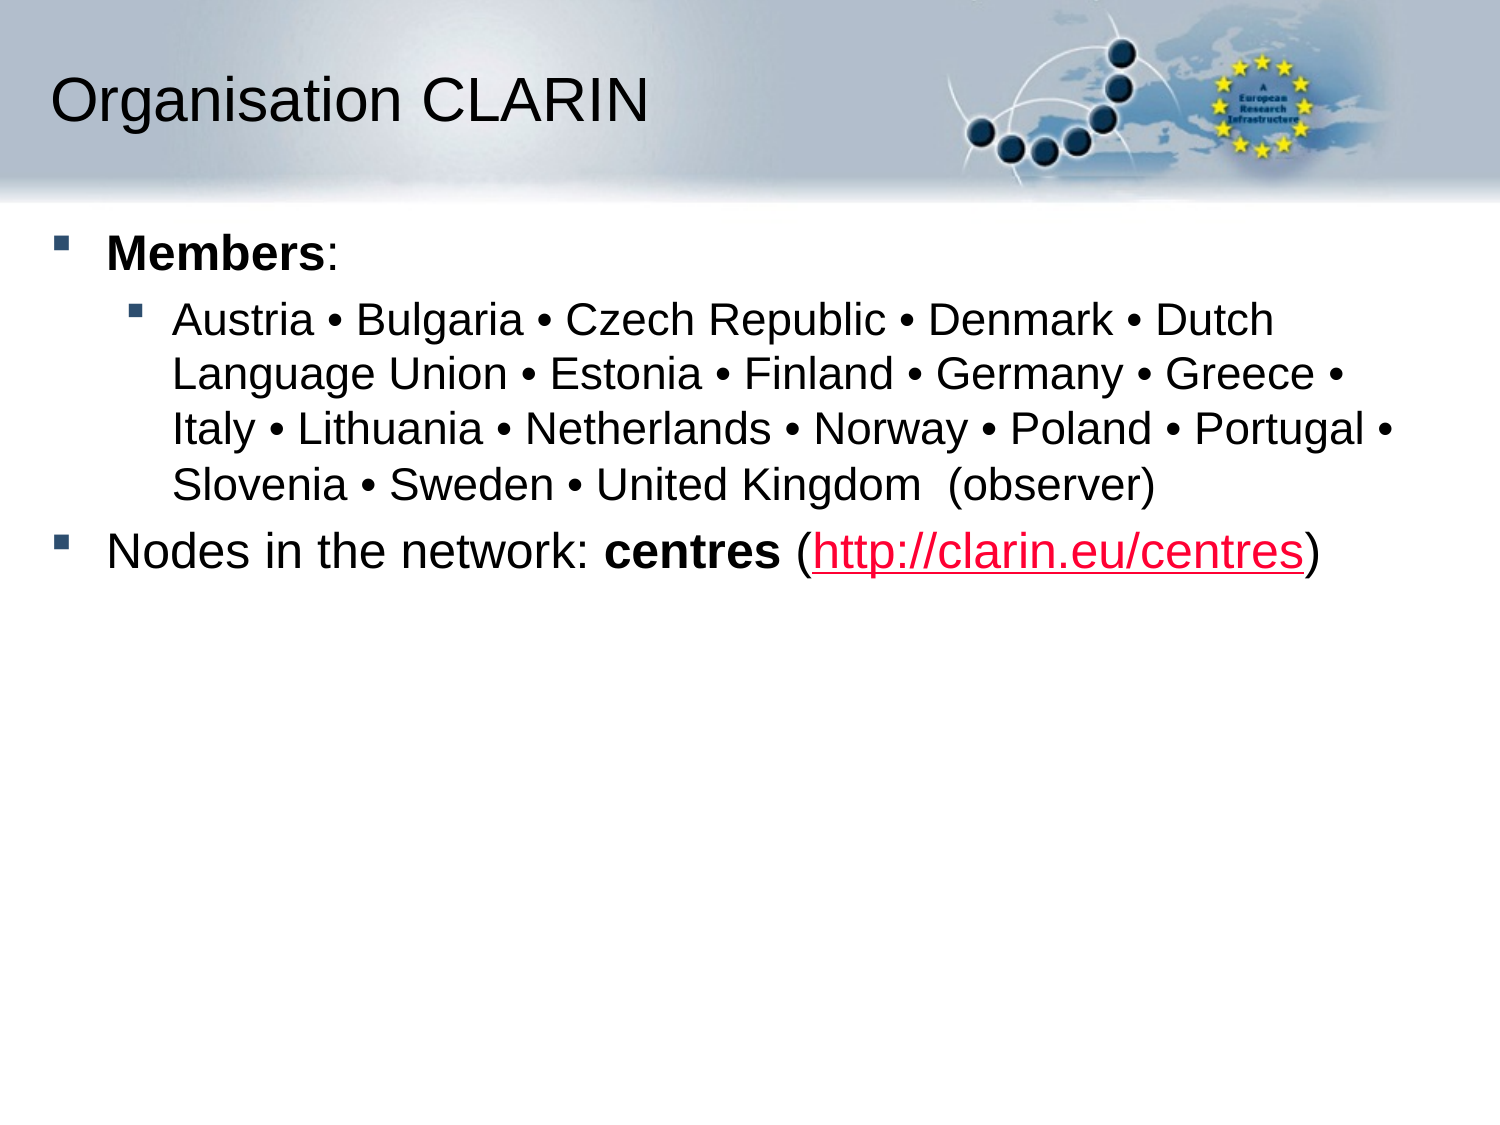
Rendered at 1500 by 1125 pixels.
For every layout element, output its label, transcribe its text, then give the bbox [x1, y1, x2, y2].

title Organisation CLARIN [50, 31, 1000, 163]
picture [0, 0, 1500, 1125]
list Members: Austria • Bulgaria • Czech Republic • Denmark • Dutch Language Union • Estonia • Finland • Germany • Greece • Italy • Lithuania • Netherlands • Norway • Poland • Portugal • Slovenia • Sweden • United Kingdom (observer) Nodes in the network: centres (http://clarin.eu/centres) [50, 212, 1450, 1025]
